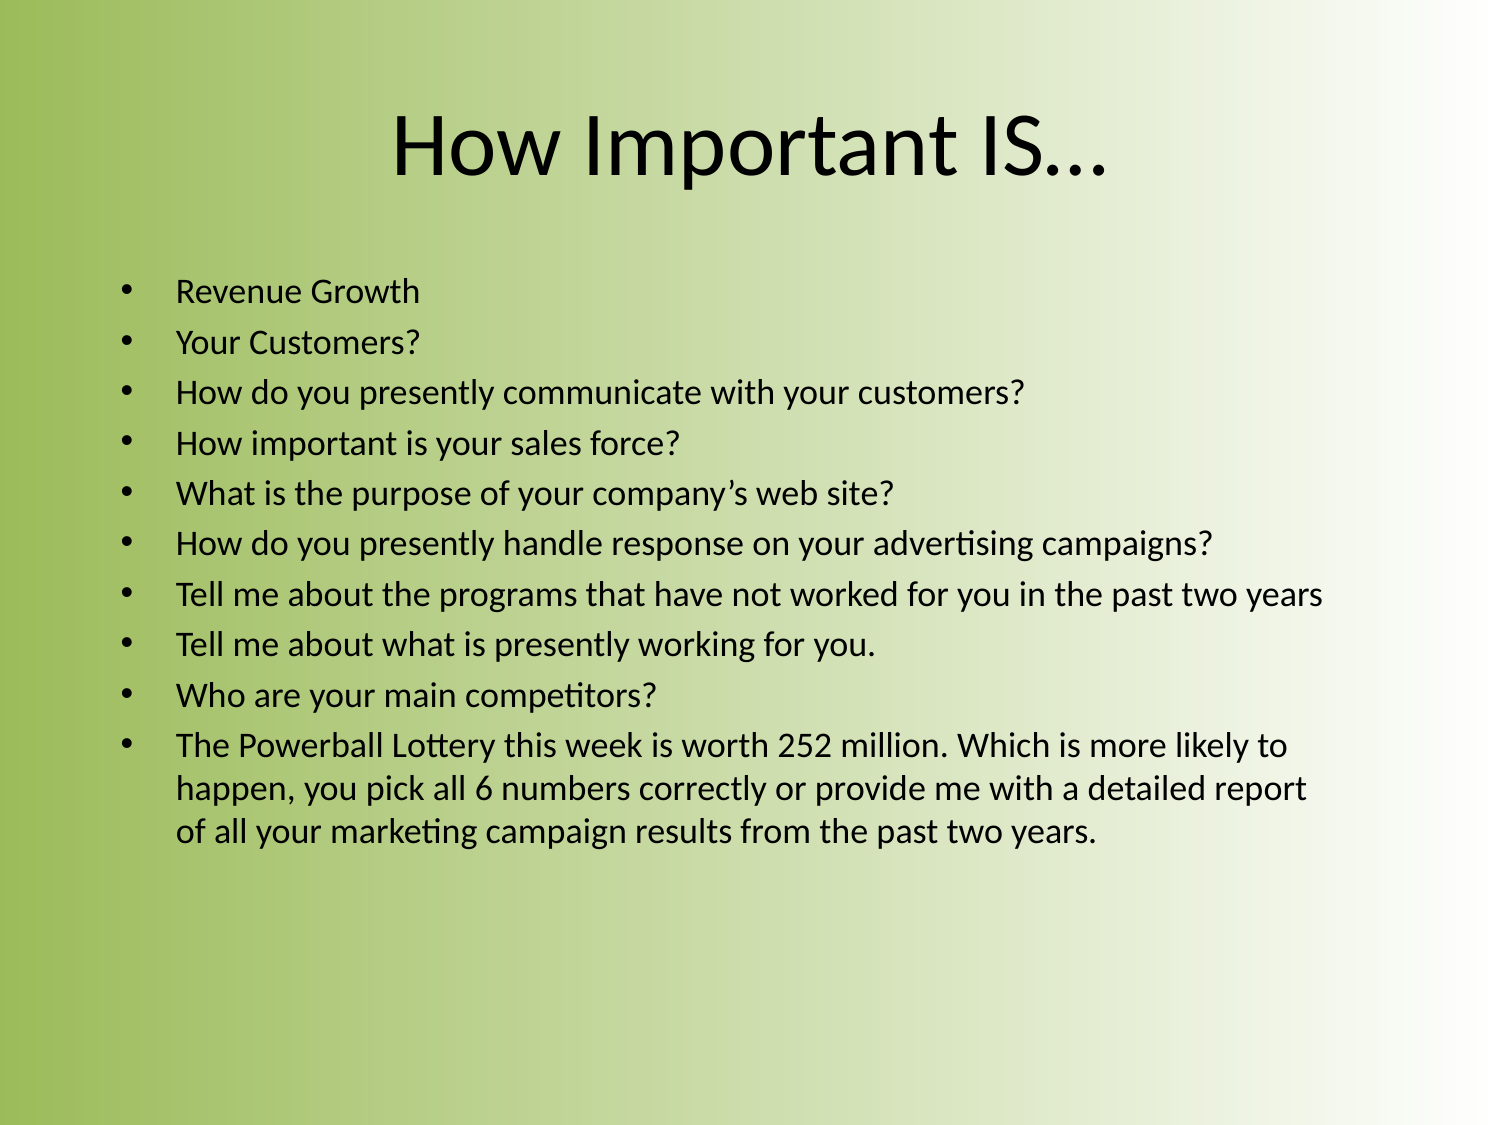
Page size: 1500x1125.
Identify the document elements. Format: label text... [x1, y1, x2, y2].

list Revenue Growth Your Customers? How do you presently communicate with your customers? How important is your sales force? What is the purpose of your company’s web site? How do you presently handle response on your advertising campaigns? Tell me about the programs that have not worked for you in the past two years Tell me about what is presently working for you. Who are your main competitors? The Powerball Lottery this week is worth 252 million. Which is more likely to happen, you pick all 6 numbers correctly or provide me with a detailed report of all your marketing campaign results from the past two years. [105, 209, 1357, 908]
title How Important IS… [75, 45, 1425, 233]
